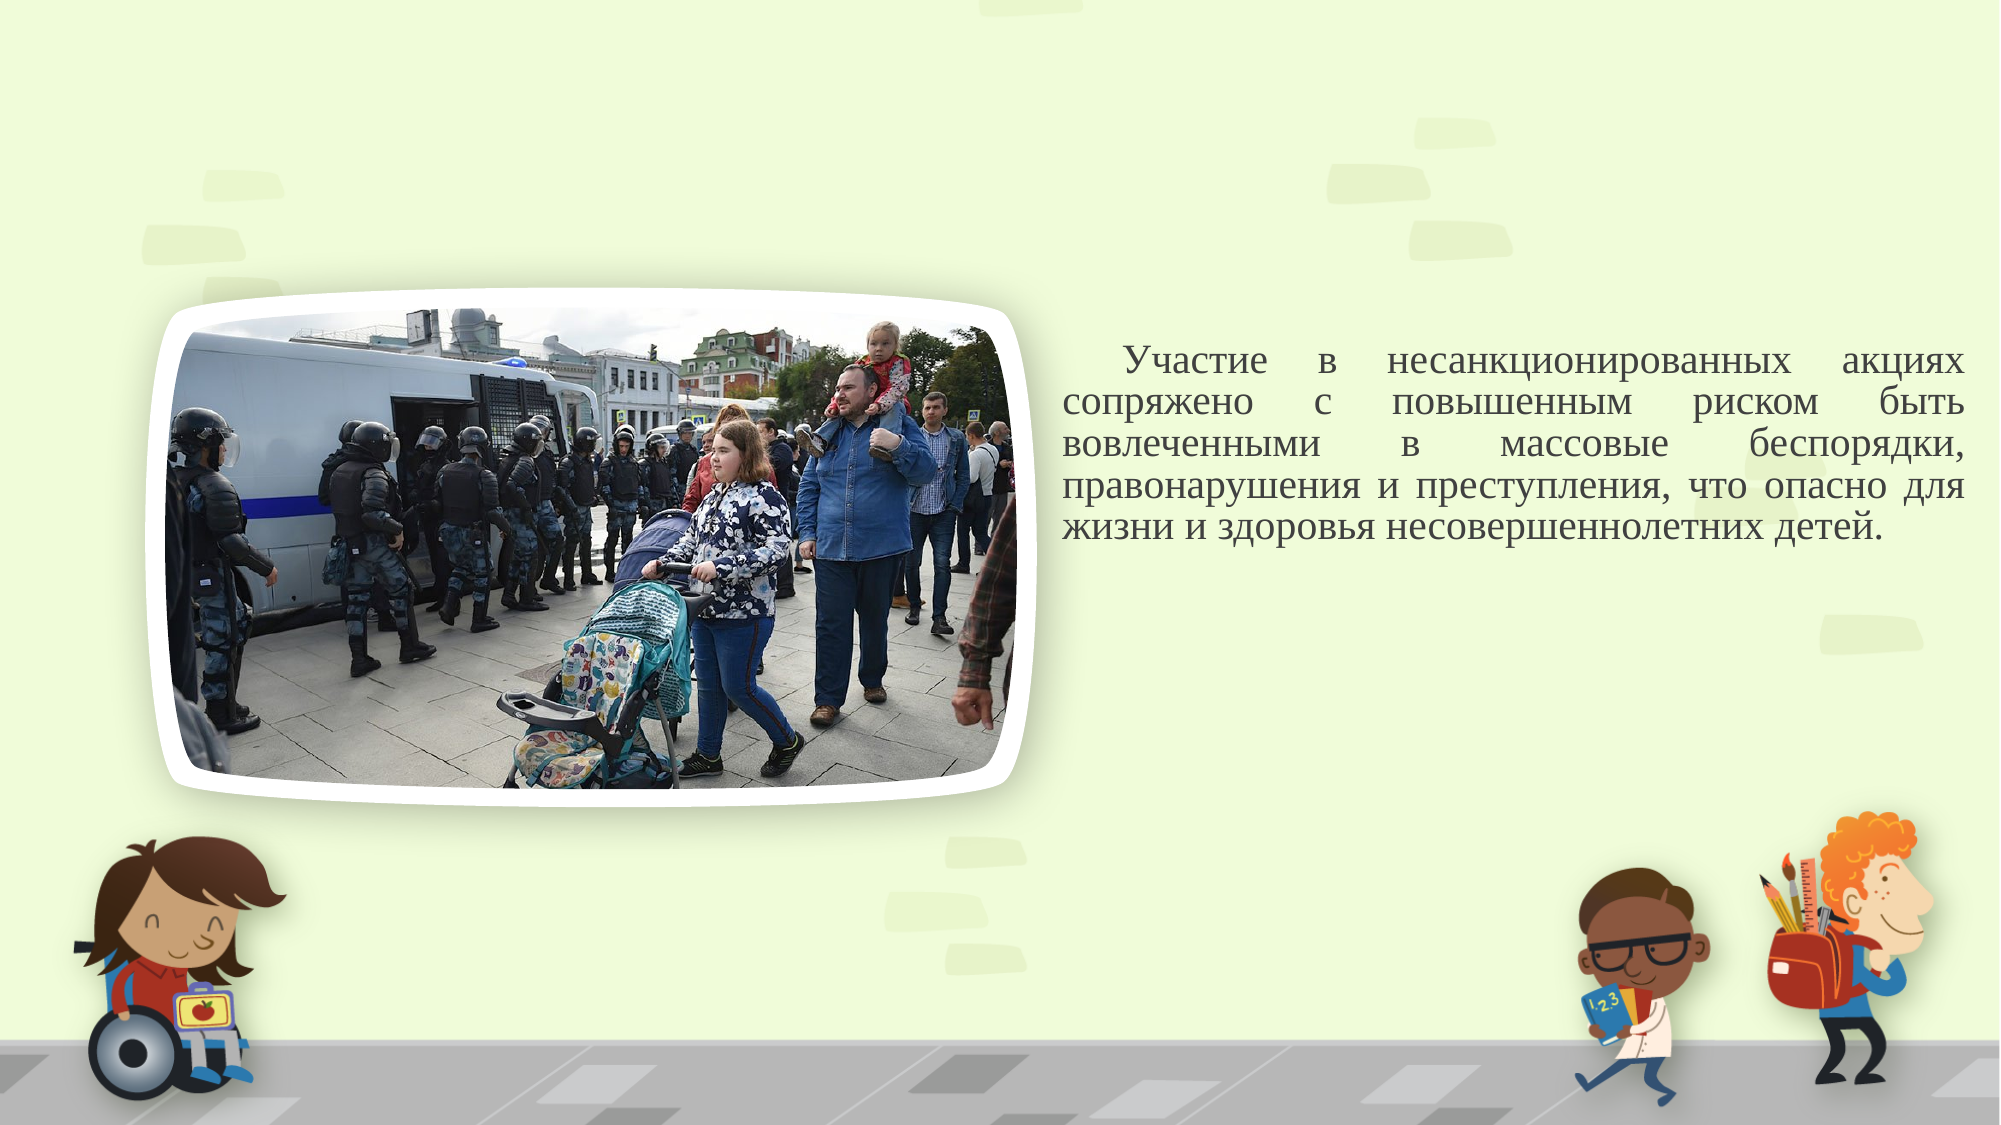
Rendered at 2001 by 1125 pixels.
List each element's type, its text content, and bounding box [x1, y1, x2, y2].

list Участие в несанкционированных акциях сопряжено с повышенным риском быть вовлеченными в массовые беспорядки, правонарушения и преступления, что опасно для жизни и здоровья несовершеннолетних детей. [1047, 332, 1981, 793]
picture [0, 0, 2000, 1125]
